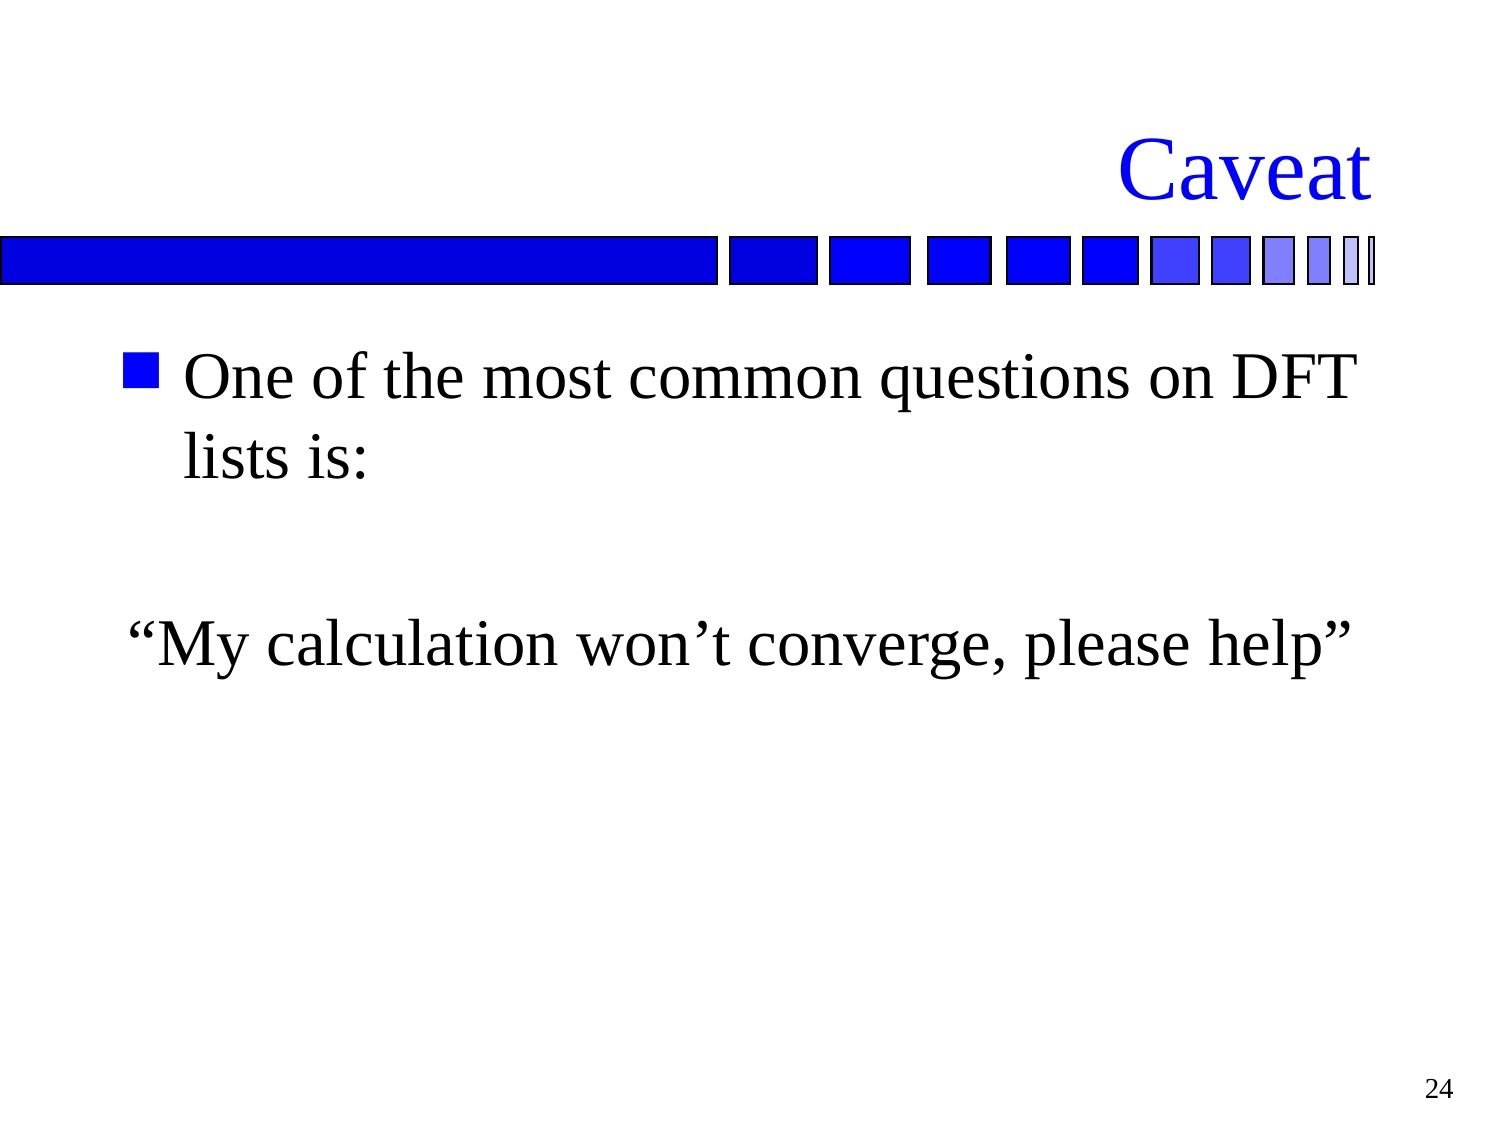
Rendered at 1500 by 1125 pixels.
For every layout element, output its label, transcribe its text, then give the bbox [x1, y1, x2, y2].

title Caveat [112, 31, 1388, 225]
list One of the most common questions on DFT lists is: “My calculation won’t converge, please help” [112, 324, 1388, 1000]
